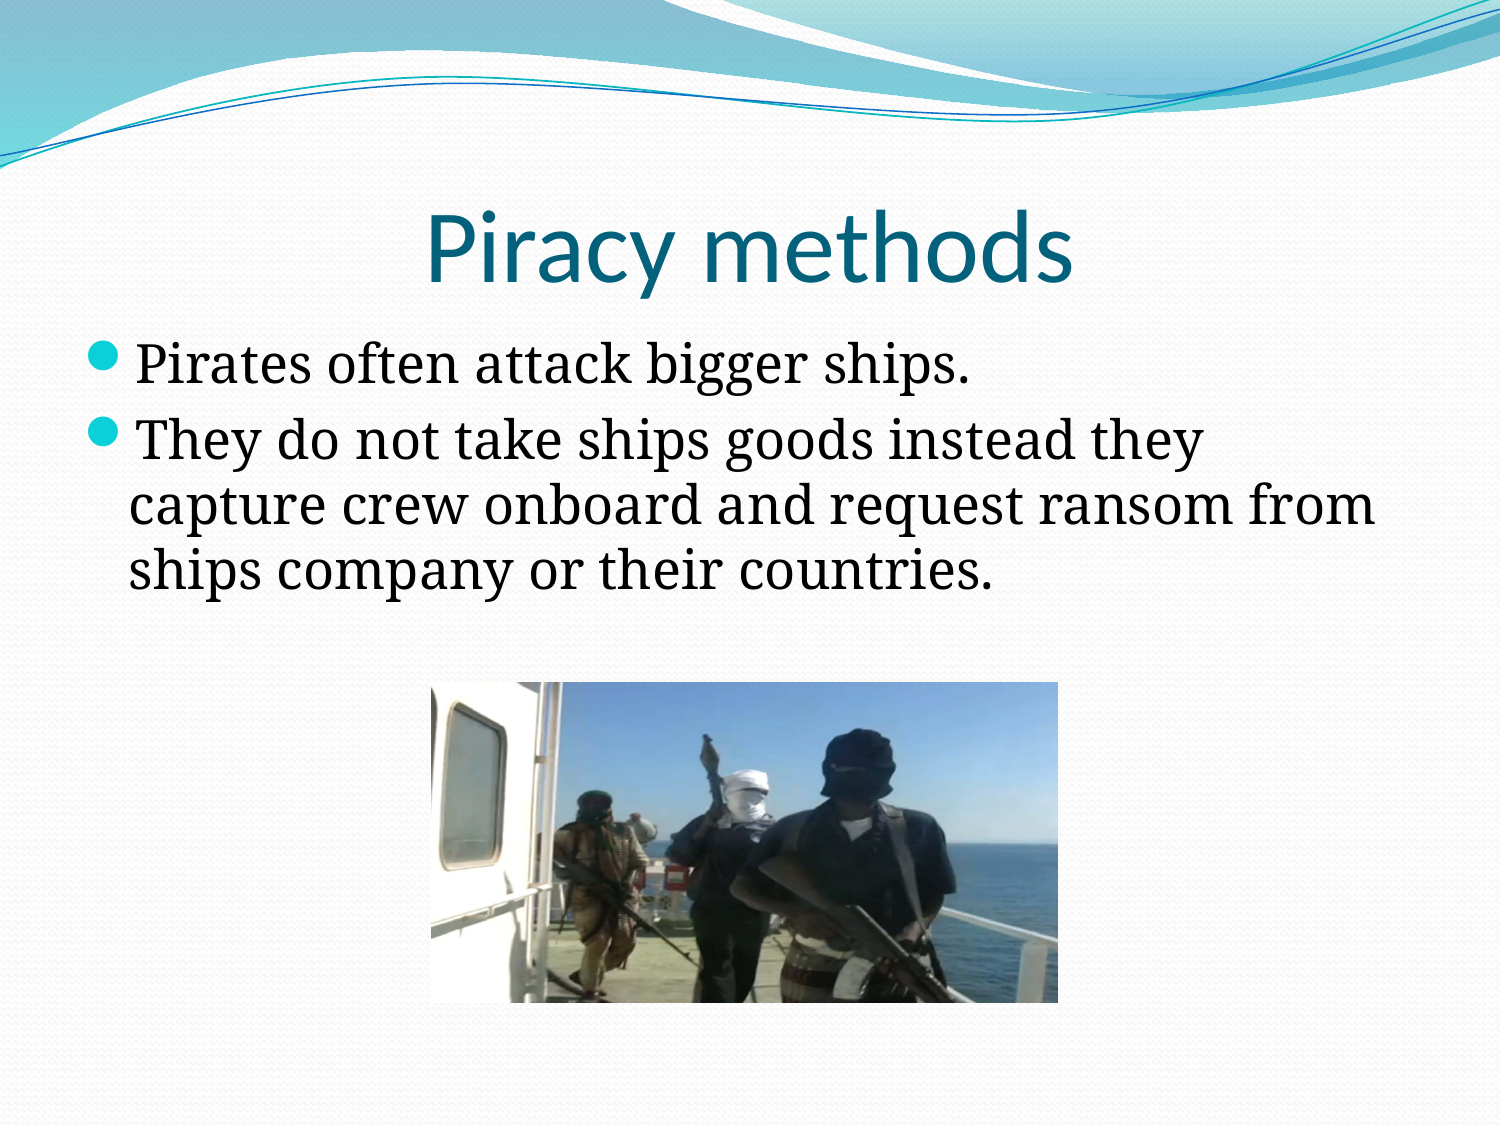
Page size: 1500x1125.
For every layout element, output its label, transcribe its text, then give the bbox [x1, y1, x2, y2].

picture [430, 682, 1058, 1003]
title Piracy methods [75, 115, 1425, 303]
list Pirates often attack bigger ships. They do not take ships goods instead they capture crew onboard and request ransom from ships company or their countries. [69, 322, 1420, 1043]
